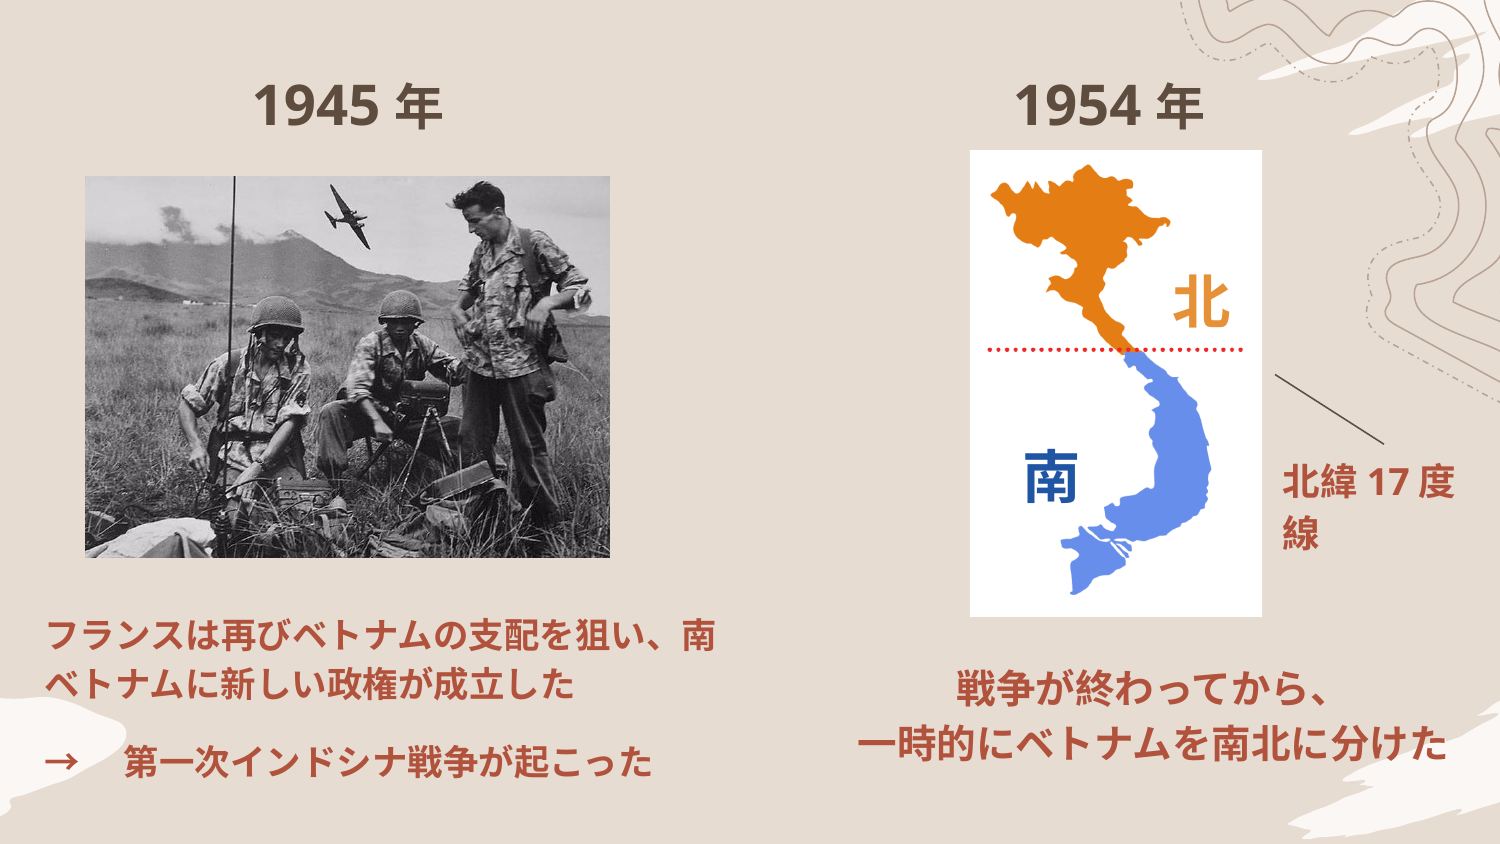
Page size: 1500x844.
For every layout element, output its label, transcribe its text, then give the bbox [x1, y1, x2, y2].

text_box フランスは再びベトナムの支配を狙い、南ベトナムに新しい政権が成立した → 第一次インドシナ戦争が起こった [29, 591, 755, 798]
text_box 1954年 [936, 43, 1283, 152]
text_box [1274, 374, 1385, 445]
text_box 戦争が終わってから、 一時的にベトナムを南北に分けた [777, 642, 1500, 782]
text_box 1945年 [174, 43, 521, 152]
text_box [969, 150, 1359, 618]
text_box 北緯17度線 [1363, 436, 1486, 570]
picture [85, 176, 611, 558]
